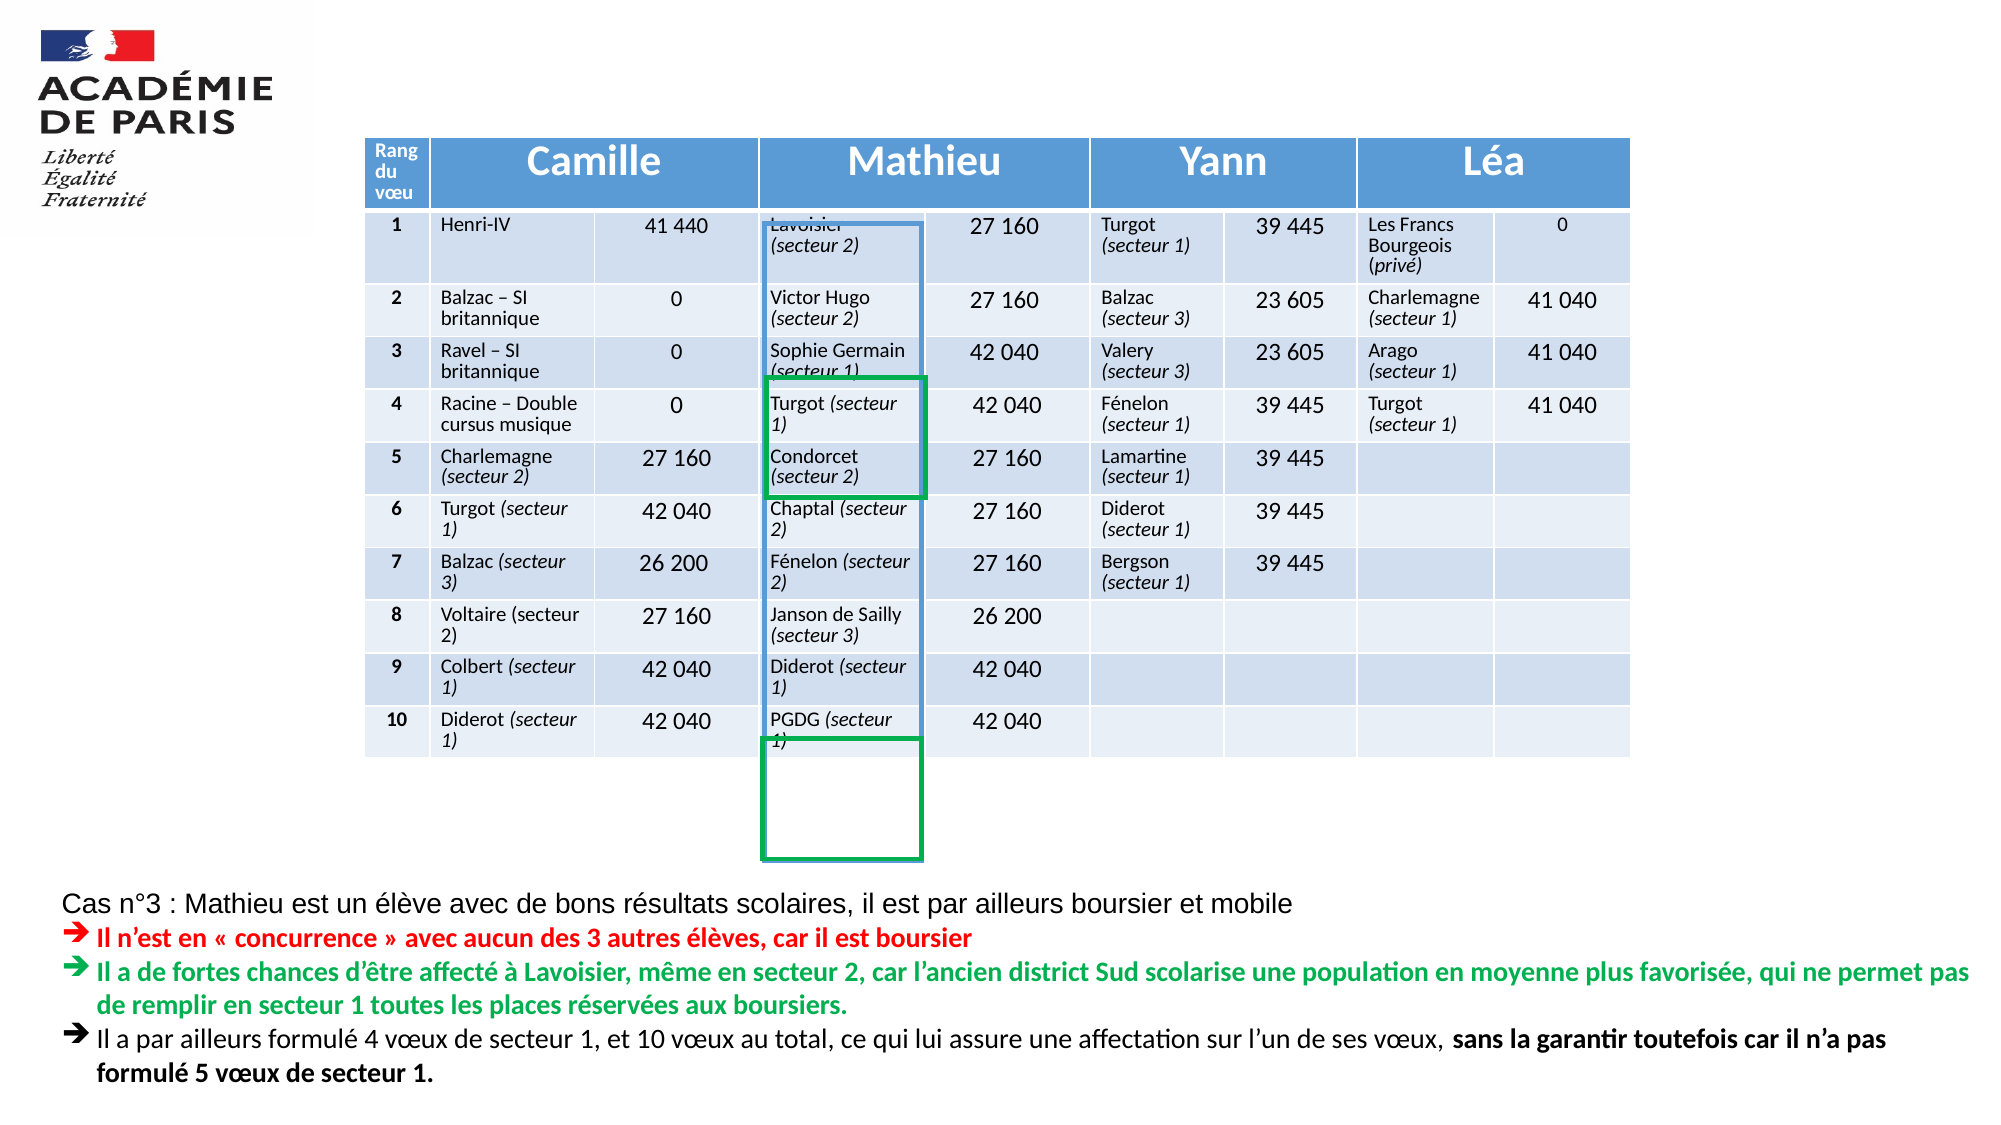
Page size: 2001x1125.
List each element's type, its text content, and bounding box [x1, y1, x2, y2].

table_cell Balzac – SI britannique [431, 285, 594, 336]
table_cell 39 445 [1225, 496, 1356, 547]
table_cell 8 [365, 601, 429, 652]
table_cell [1225, 601, 1356, 652]
table_cell 6 [365, 496, 429, 547]
table_cell 0 [595, 337, 758, 388]
table_cell 42 040 [926, 390, 1089, 441]
table_cell 4 [365, 390, 429, 441]
table_cell [1358, 707, 1493, 757]
text_box [761, 737, 922, 860]
table_cell [1091, 601, 1223, 652]
table_cell 27 160 [926, 443, 1089, 494]
table_cell 9 [365, 654, 429, 705]
table_cell [1495, 707, 1630, 757]
table_cell 26 200 [595, 548, 758, 599]
table_cell 39 445 [1225, 443, 1356, 494]
table_cell 0 [595, 390, 758, 441]
table_cell Voltaire (secteur 2) [431, 601, 594, 652]
table_cell 42 040 [926, 654, 1089, 705]
table_cell 27 160 [926, 548, 1089, 599]
table_cell 26 200 [926, 601, 1089, 652]
table_cell 27 160 [926, 285, 1089, 336]
table_cell Racine – Double cursus musique [431, 390, 594, 441]
table_header Mathieu [760, 138, 1089, 208]
table_header Rangdu vœu [365, 138, 429, 208]
table_cell [1495, 496, 1630, 547]
table_cell [1495, 443, 1630, 494]
table_cell Charlemagne (secteur 2) [431, 443, 594, 494]
table_cell 27 160 [595, 443, 758, 494]
table_cell 39 445 [1225, 548, 1356, 599]
table_cell Arago (secteur 1) [1358, 337, 1493, 388]
table_cell [1358, 443, 1493, 494]
table_cell [1495, 654, 1630, 705]
table_cell 27 160 [926, 213, 1089, 283]
table_cell [1225, 654, 1356, 705]
table_cell Diderot (secteur 1) [1091, 496, 1223, 547]
table_cell Valery (secteur 3) [1091, 337, 1223, 388]
table_header Léa [1358, 138, 1630, 208]
table_cell 2 [365, 285, 429, 336]
table_cell 42 040 [595, 496, 758, 547]
table_cell 42 040 [926, 707, 1089, 757]
table_cell 7 [365, 548, 429, 599]
table_cell 39 445 [1225, 390, 1356, 441]
table_cell 27 160 [926, 496, 1089, 547]
table_cell 0 [1495, 213, 1630, 283]
table_cell 39 445 [1225, 213, 1356, 283]
picture [0, 0, 313, 237]
table_cell Lavoisier (secteur 2) [760, 213, 924, 283]
table_cell Turgot (secteur 1) [1091, 213, 1223, 283]
table_cell Bergson (secteur 1) [1091, 548, 1223, 599]
table_cell Turgot (secteur 1) [431, 496, 594, 547]
table_cell Balzac (secteur 3) [431, 548, 594, 599]
table_cell [1091, 654, 1223, 705]
table_cell 10 [365, 707, 429, 757]
table_cell Ravel – SI britannique [431, 337, 594, 388]
table_cell 42 040 [595, 707, 758, 757]
table_cell 0 [595, 285, 758, 336]
table_cell [1358, 601, 1493, 652]
table_header Yann [1091, 138, 1356, 208]
table_cell Colbert (secteur 1) [431, 654, 594, 705]
table_cell Les Francs Bourgeois (privé) [1358, 213, 1493, 283]
table_cell 42 040 [595, 654, 758, 705]
table_cell 5 [365, 443, 429, 494]
table_cell Lamartine (secteur 1) [1091, 443, 1223, 494]
table_cell [1225, 707, 1356, 757]
table_cell 3 [365, 337, 429, 388]
table_cell Turgot (secteur 1) [1358, 390, 1493, 441]
table_cell [1495, 548, 1630, 599]
table_cell Henri-IV [431, 213, 594, 283]
table_cell Charlemagne (secteur 1) [1358, 285, 1493, 336]
table_header Camille [431, 138, 758, 208]
table_cell 41 440 [595, 213, 758, 283]
table_cell Diderot (secteur 1) [431, 707, 594, 757]
table_cell [1358, 496, 1493, 547]
table_cell Balzac (secteur 3) [1091, 285, 1223, 336]
table_cell [1358, 548, 1493, 599]
text_box [765, 376, 926, 499]
table_cell 1 [365, 213, 429, 283]
table_cell [1358, 654, 1493, 705]
text_box [763, 222, 922, 737]
text_box Cas n°3 : Mathieu est un élève avec de bons résultats scolaires, il est par ailleurs boursier et mobile Il n’est en « concurrence » avec aucun des 3 autres élèves, car il est boursier Il a de fortes chances d’être affecté à Lavoisier, même en secteur 2, car l’ancien district Sud scolarise une population en moyenne plus favorisée, qui ne permet pas de remplir en secteur 1 toutes les places réservées aux boursiers. Il a par ailleurs formulé 4 vœux de secteur 1, et 10 vœux au total, ce qui lui assure une affectation sur l’un de ses vœux, sans la garantir toutefois car il n’a pas formulé 5 vœux de secteur 1. [46, 878, 1991, 1096]
table_cell 27 160 [595, 601, 758, 652]
table_cell 23 605 [1225, 285, 1356, 336]
table_cell 23 605 [1225, 337, 1356, 388]
table_cell [1495, 601, 1630, 652]
table_cell 41 040 [1495, 390, 1630, 441]
table_cell 42 040 [926, 337, 1089, 388]
table_cell Fénelon (secteur 1) [1091, 390, 1223, 441]
table_cell [1091, 707, 1223, 757]
table_cell 41 040 [1495, 337, 1630, 388]
table_cell 41 040 [1495, 285, 1630, 336]
